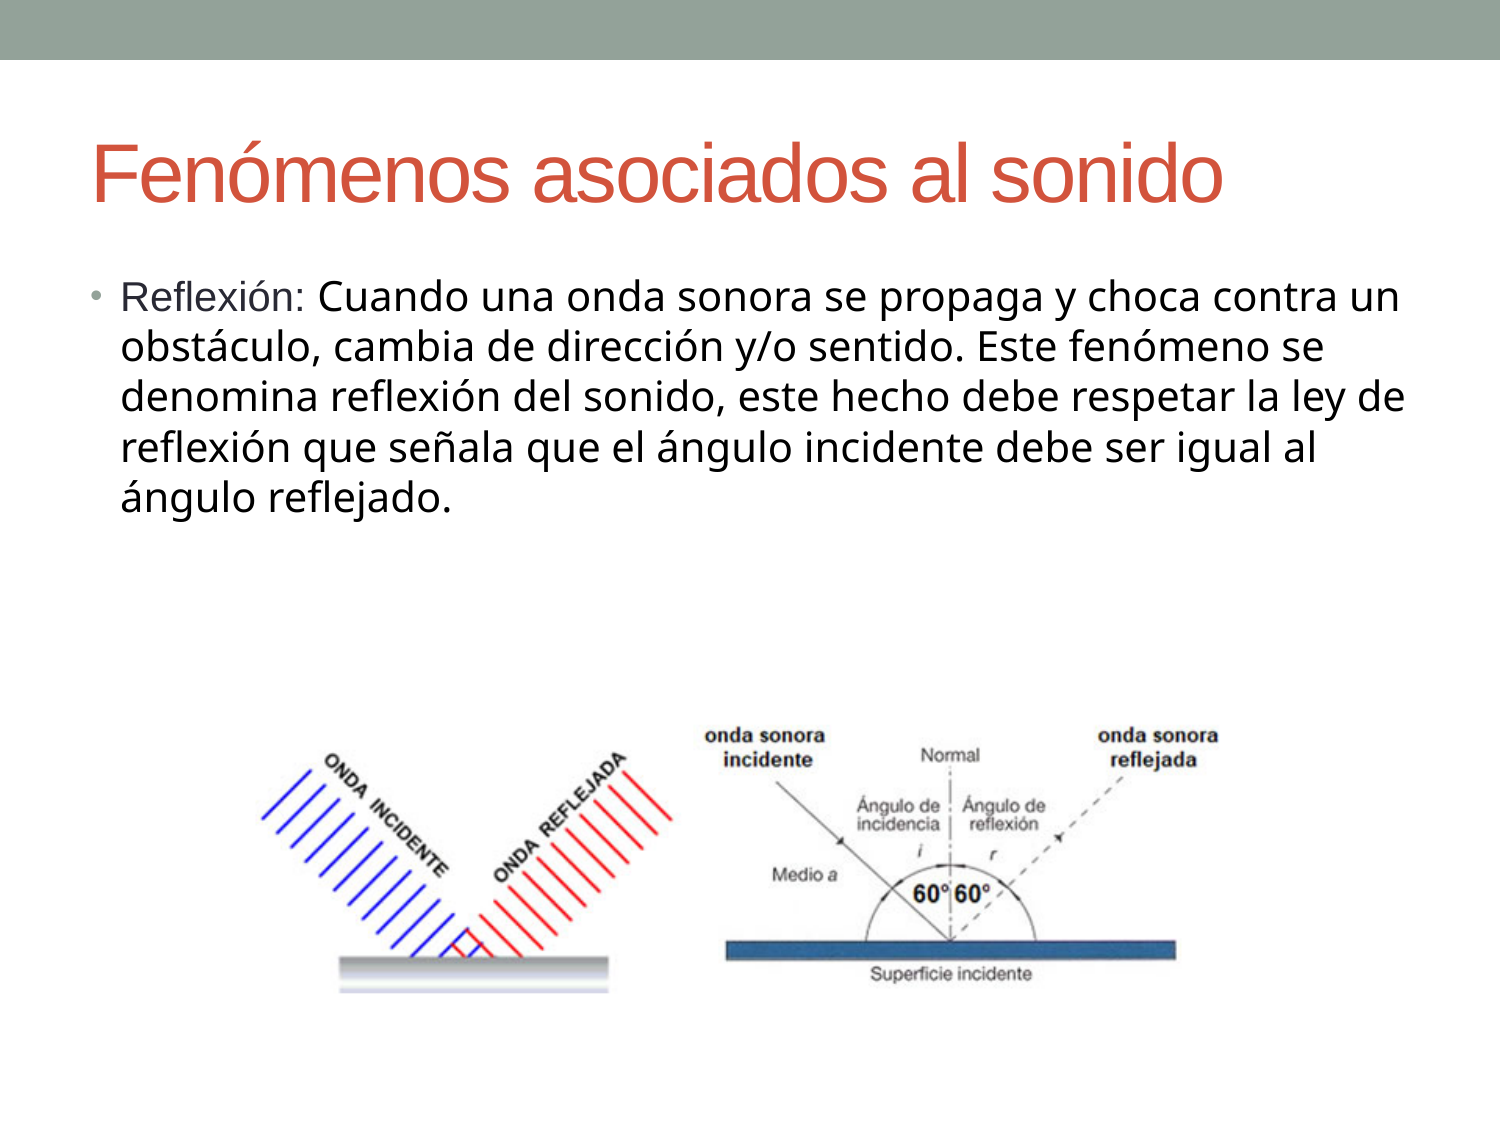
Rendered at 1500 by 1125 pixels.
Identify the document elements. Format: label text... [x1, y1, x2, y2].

picture [248, 708, 1252, 1017]
title Fenómenos asociados al sonido [75, 87, 1425, 250]
list Reflexión: Cuando una onda sonora se propaga y choca contra un obstáculo, cambia de dirección y/o sentido. Este fenómeno se denomina reflexión del sonido, este hecho debe respetar la ley de reflexión que señala que el ángulo incidente debe ser igual al ángulo reflejado. [75, 262, 1425, 1063]
